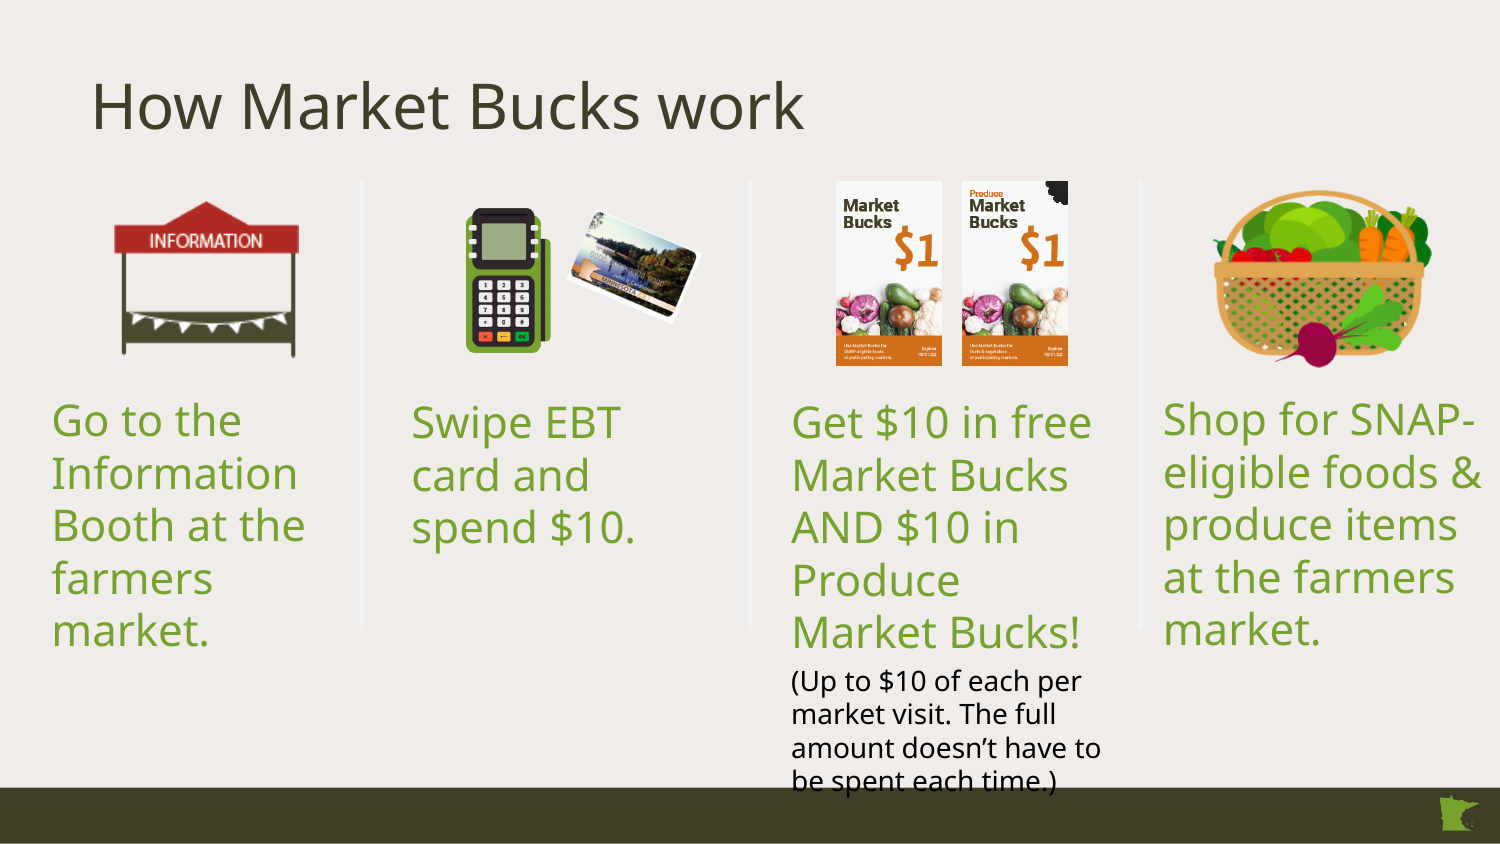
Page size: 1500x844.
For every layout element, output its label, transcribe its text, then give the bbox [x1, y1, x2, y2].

list Go to the Information Booth at the farmers market. [36, 385, 377, 844]
text_box Get $10 in free Market Bucks AND $10 in Produce Market Bucks! (Up to $10 of each per market visit. The full amount doesn’t have to be spent each time.) [775, 387, 1128, 844]
picture [1212, 190, 1433, 369]
title How Market Bucks work [75, 33, 1425, 175]
picture [692, 250, 703, 278]
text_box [466, 208, 692, 354]
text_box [836, 181, 1069, 366]
text_box Shop for SNAP-eligible foods & produce items at the farmers market. [1147, 384, 1500, 844]
list Swipe EBT card and spend $10. [396, 387, 737, 844]
picture [114, 200, 299, 358]
